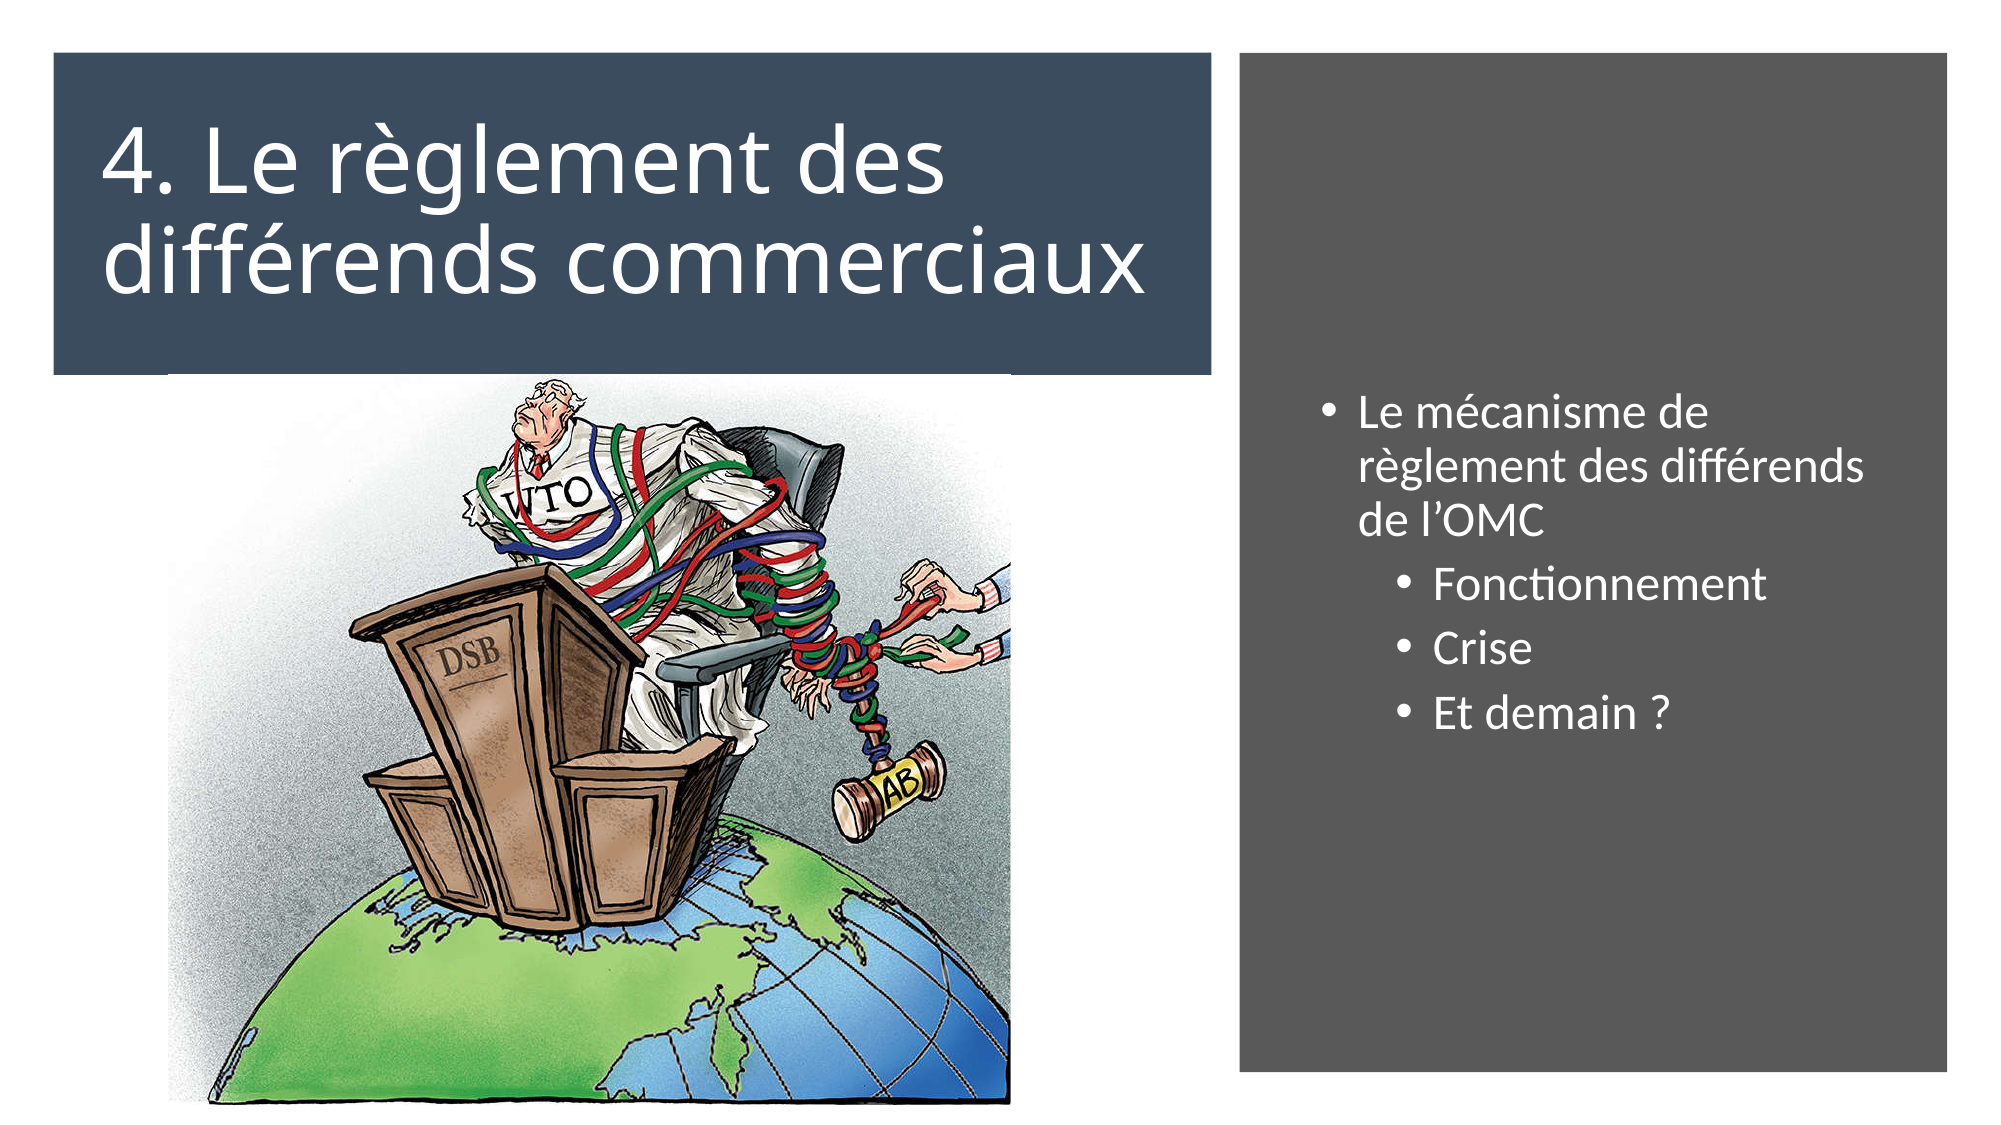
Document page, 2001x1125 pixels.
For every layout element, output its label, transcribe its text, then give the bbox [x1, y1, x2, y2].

text_box [1239, 52, 1948, 1073]
list Le mécanisme de règlement des différends de l’OMC Fonctionnement Crise Et demain ? [1305, 125, 1882, 1000]
text_box [53, 52, 1212, 376]
picture [168, 374, 1011, 1105]
title 4. Le règlement des différends commerciaux [85, 80, 1168, 348]
